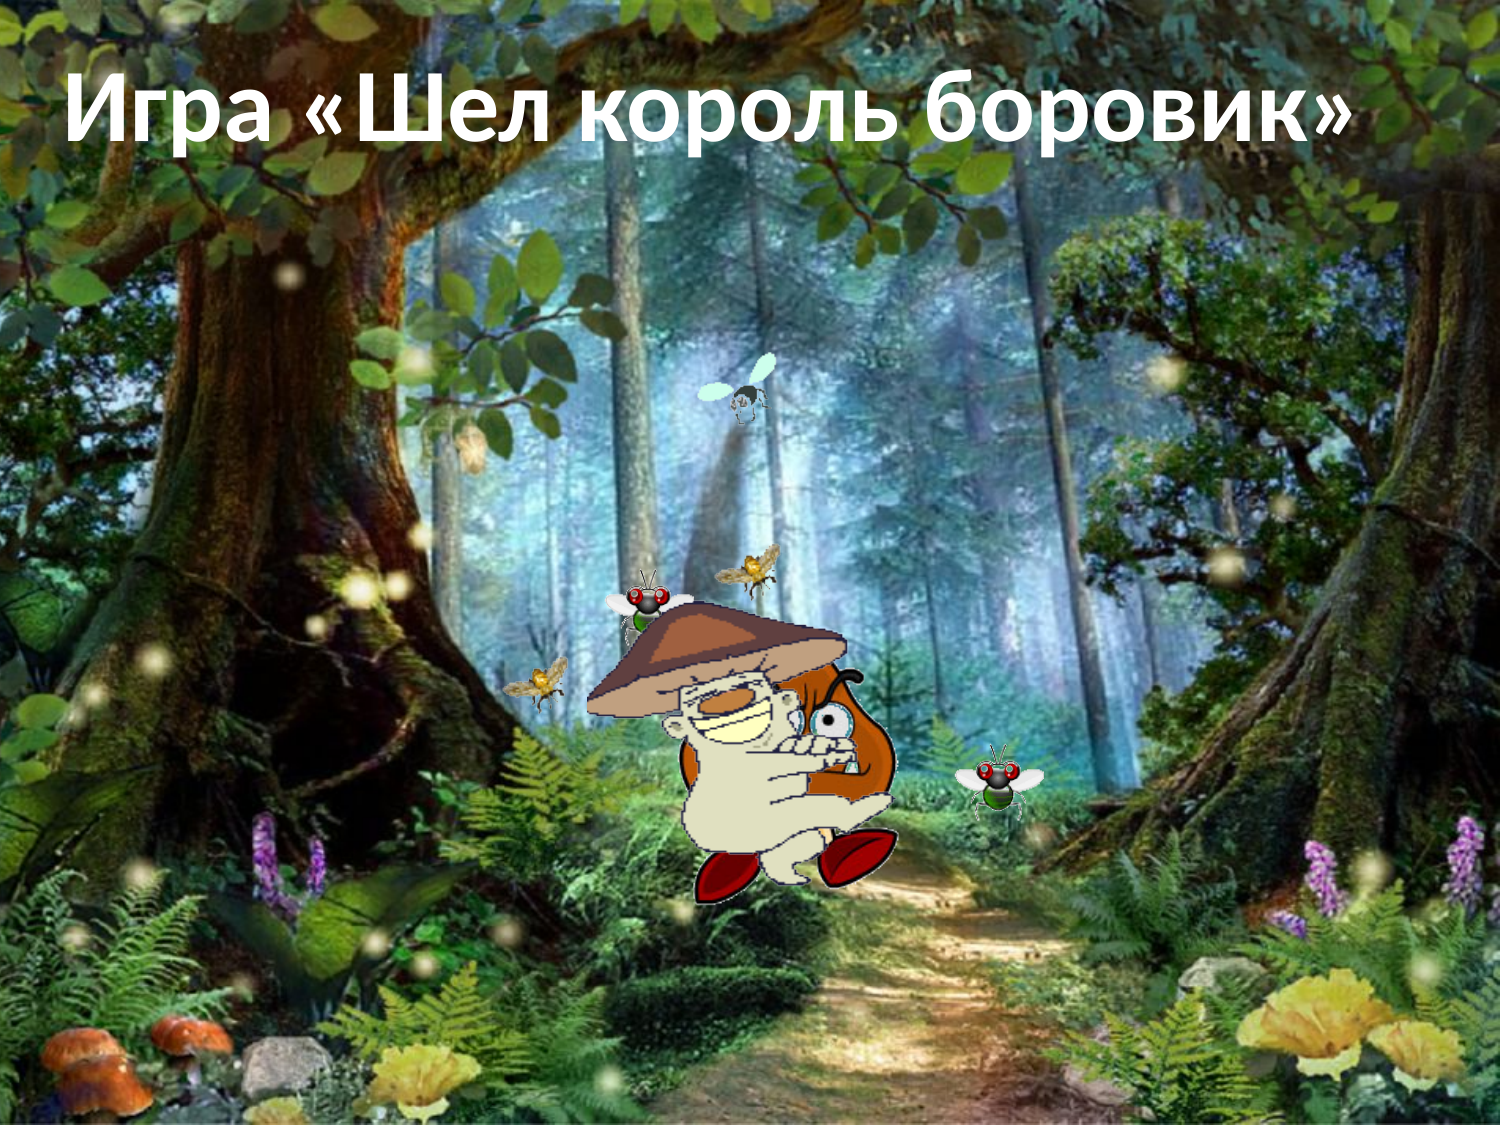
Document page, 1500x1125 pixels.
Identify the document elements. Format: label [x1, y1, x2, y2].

picture [687, 337, 1001, 573]
picture [537, 474, 951, 888]
list [0, 0, 1500, 1125]
picture [955, 649, 1096, 828]
picture [649, 898, 919, 913]
picture [487, 537, 582, 732]
